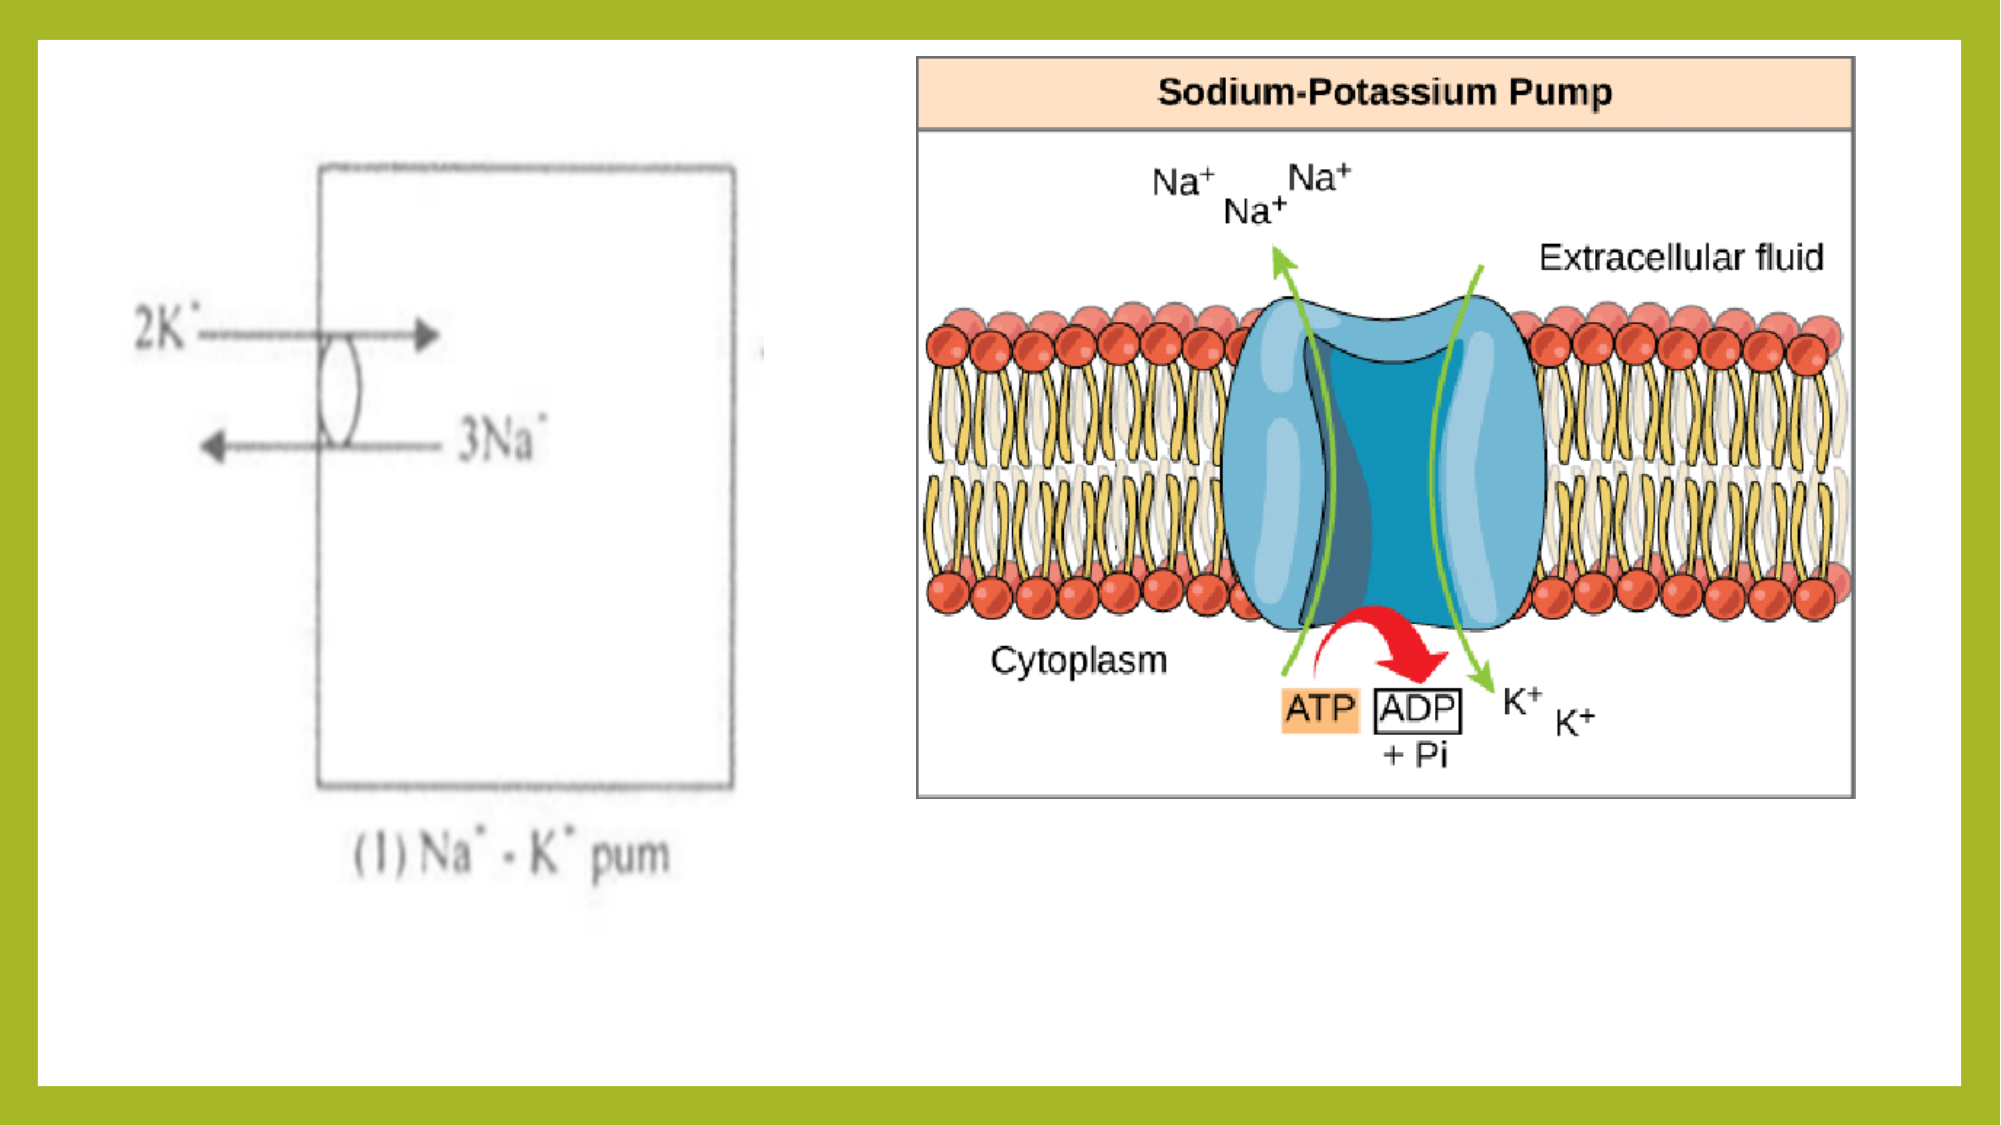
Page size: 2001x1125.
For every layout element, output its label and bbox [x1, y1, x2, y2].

picture [102, 67, 765, 960]
list [916, 56, 1856, 799]
